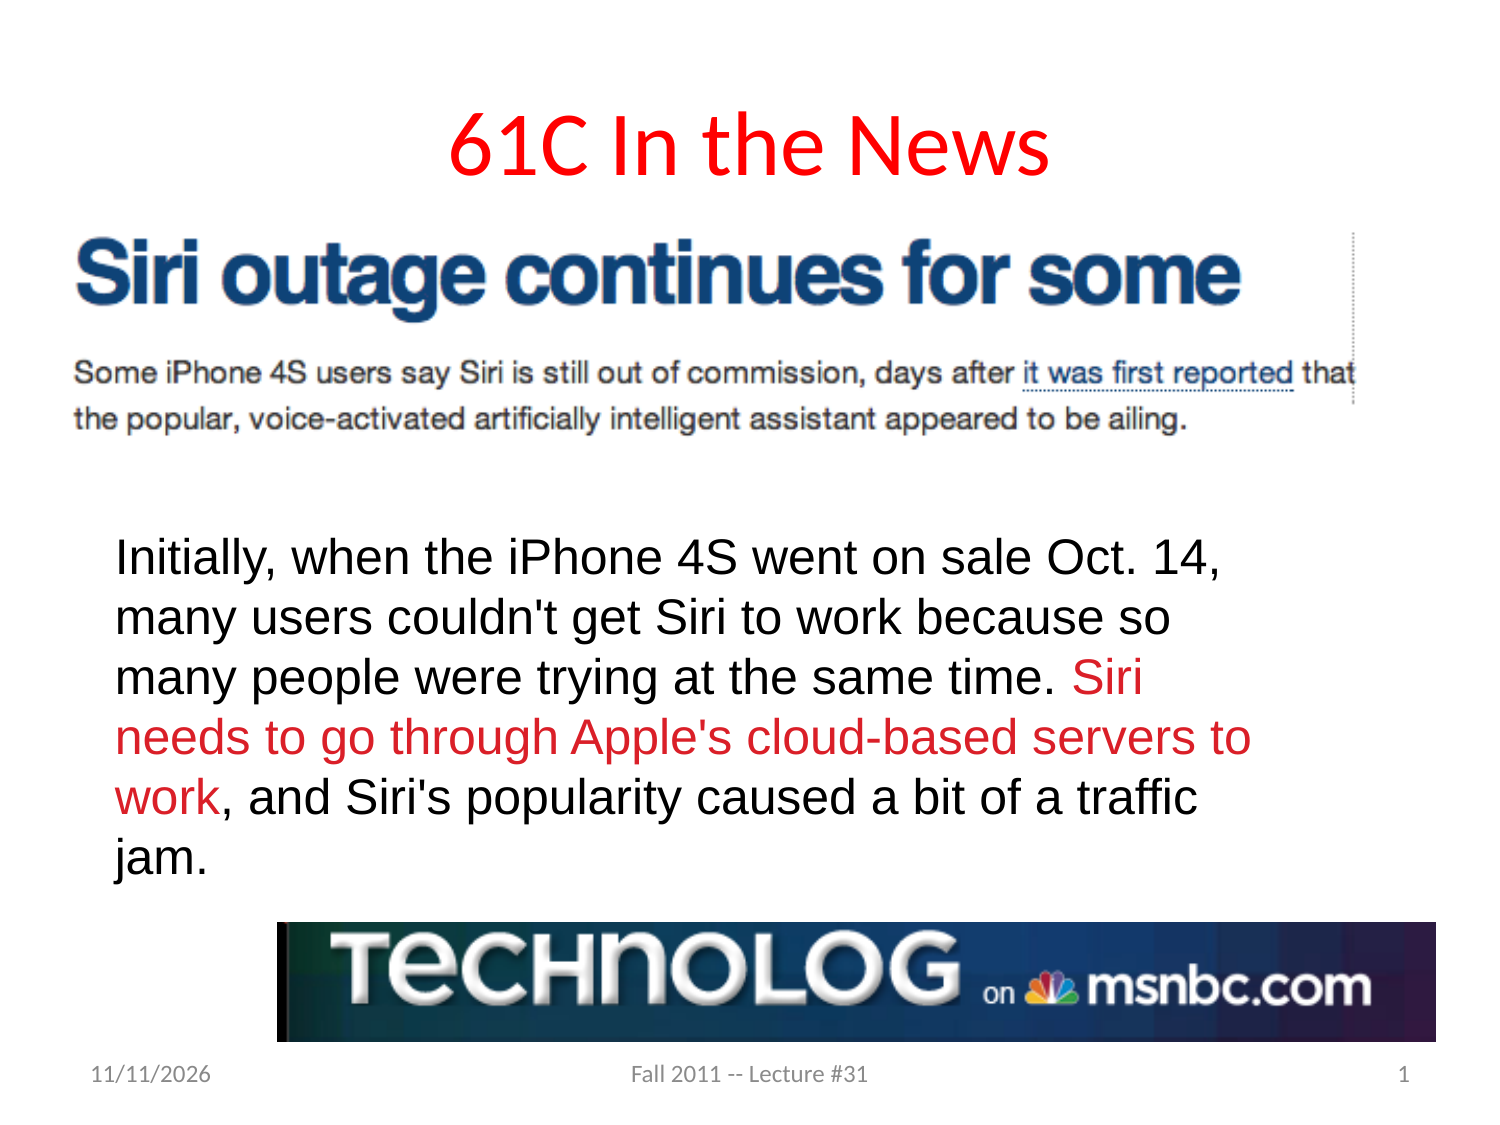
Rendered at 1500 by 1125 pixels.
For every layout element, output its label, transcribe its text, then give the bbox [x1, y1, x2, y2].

slide_number 1 [1074, 1049, 1425, 1103]
text_box Initially, when the iPhone 4S went on sale Oct. 14, many users couldn't get Siri to work because so many people were trying at the same time. Siri needs to go through Apple's cloud-based servers to work, and Siri's popularity caused a bit of a traffic jam. [99, 516, 1275, 892]
picture [66, 230, 1359, 480]
title 61C In the News [75, 45, 1425, 233]
picture [276, 922, 1436, 1042]
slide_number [75, 1042, 425, 1103]
footer Fall 2011 -- Lecture #31 [512, 1049, 988, 1103]
